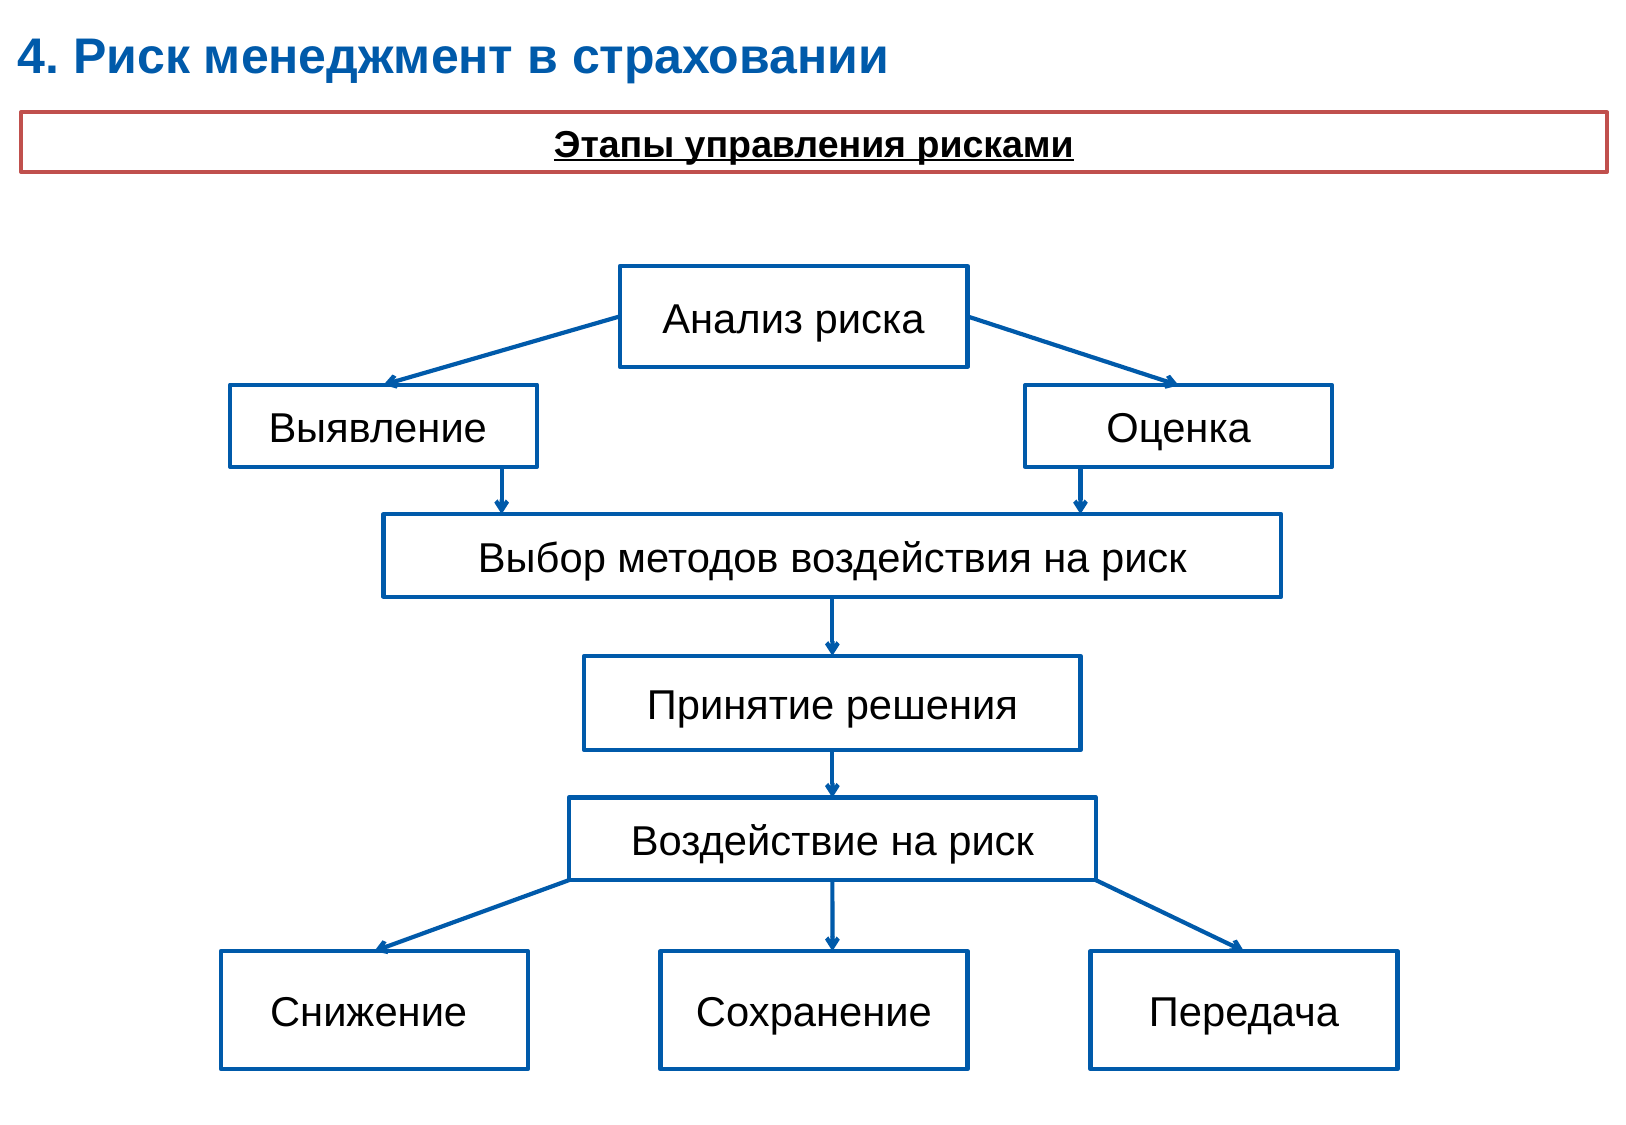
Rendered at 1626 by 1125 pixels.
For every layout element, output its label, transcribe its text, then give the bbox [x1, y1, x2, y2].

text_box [374, 879, 570, 952]
text_box Передача [1088, 949, 1400, 1071]
text_box Сохранение [658, 949, 970, 1071]
text_box Снижение [219, 949, 530, 1071]
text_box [967, 316, 1179, 386]
text_box Этапы управления рисками [19, 110, 1609, 174]
text_box Выявление [228, 383, 539, 469]
text_box Оценка [1023, 383, 1334, 469]
text_box 4. Риск менеджмент в страховании [2, 0, 1625, 114]
text_box Принятие решения [582, 654, 1083, 752]
text_box Воздействие на риск [567, 795, 1098, 882]
text_box Выбор методов воздействия на риск [381, 512, 1283, 599]
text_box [383, 316, 620, 385]
text_box Анализ риска [618, 264, 970, 369]
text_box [1095, 880, 1245, 952]
